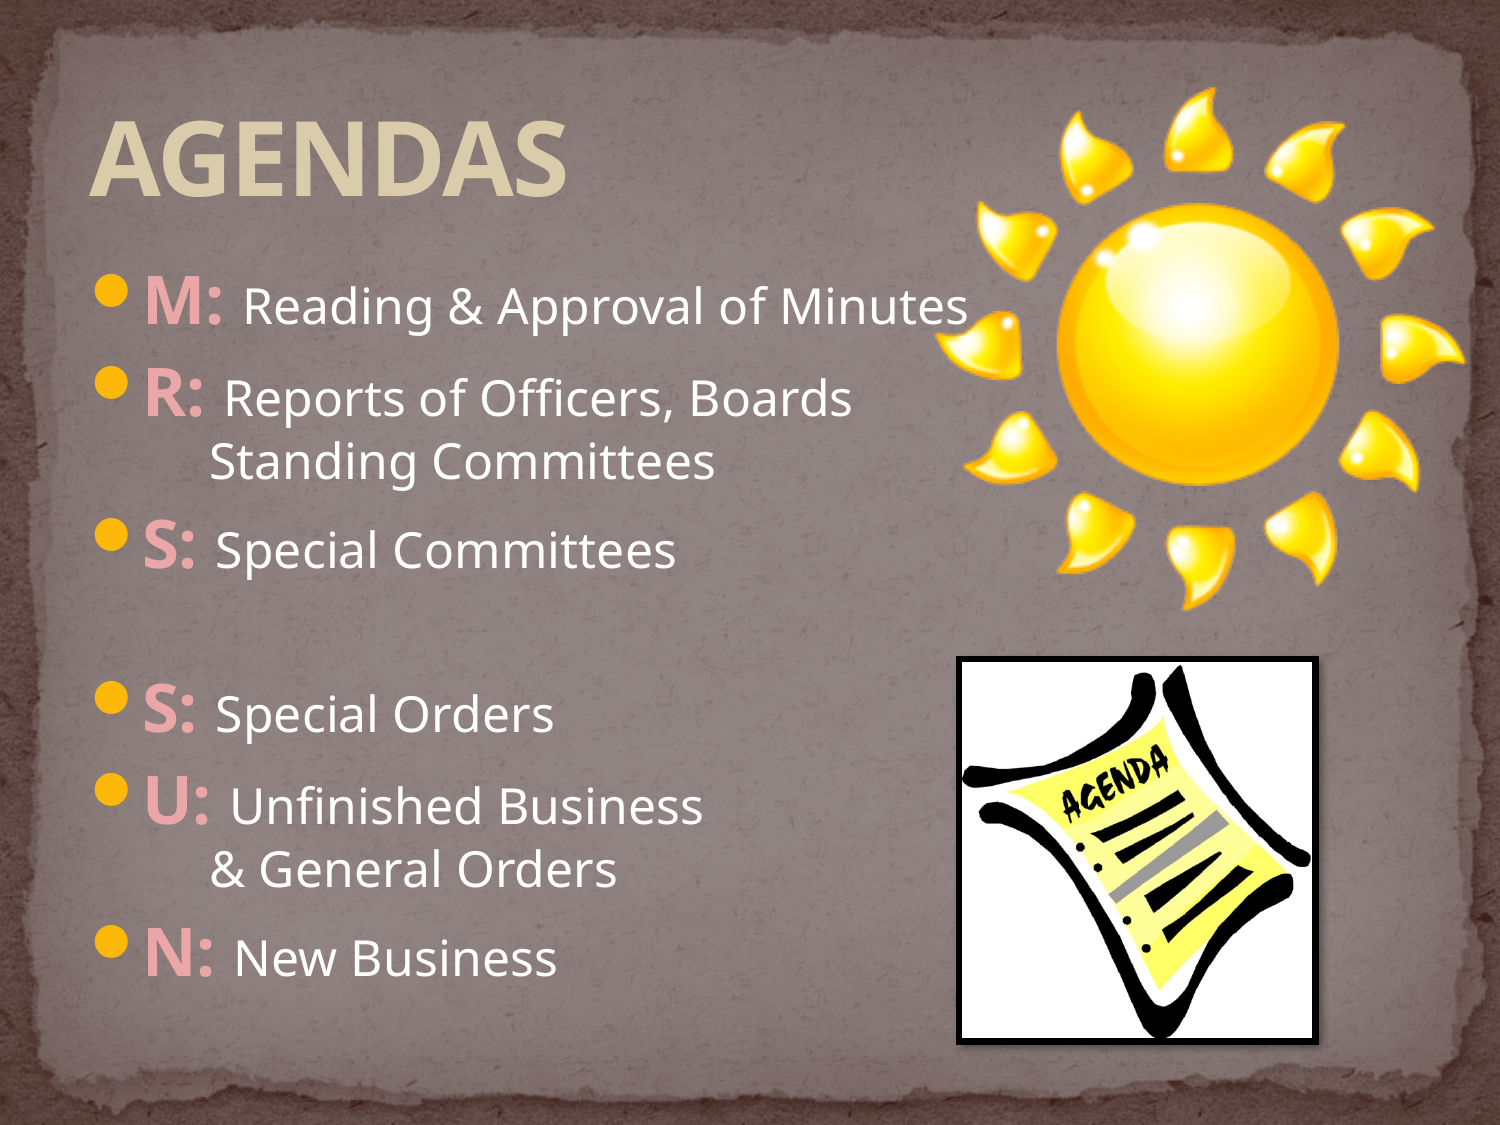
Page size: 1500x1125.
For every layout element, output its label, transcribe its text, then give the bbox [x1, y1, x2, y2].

picture [962, 662, 1313, 1039]
list M: Reading & Approval of Minutes R: Reports of Officers, Boards Standing Committees S: Special Committees S: Special Orders U: Unfinished Business & General Orders N: New Business [74, 249, 1426, 1001]
picture [900, 62, 1476, 638]
title Agendas [74, 24, 1425, 225]
